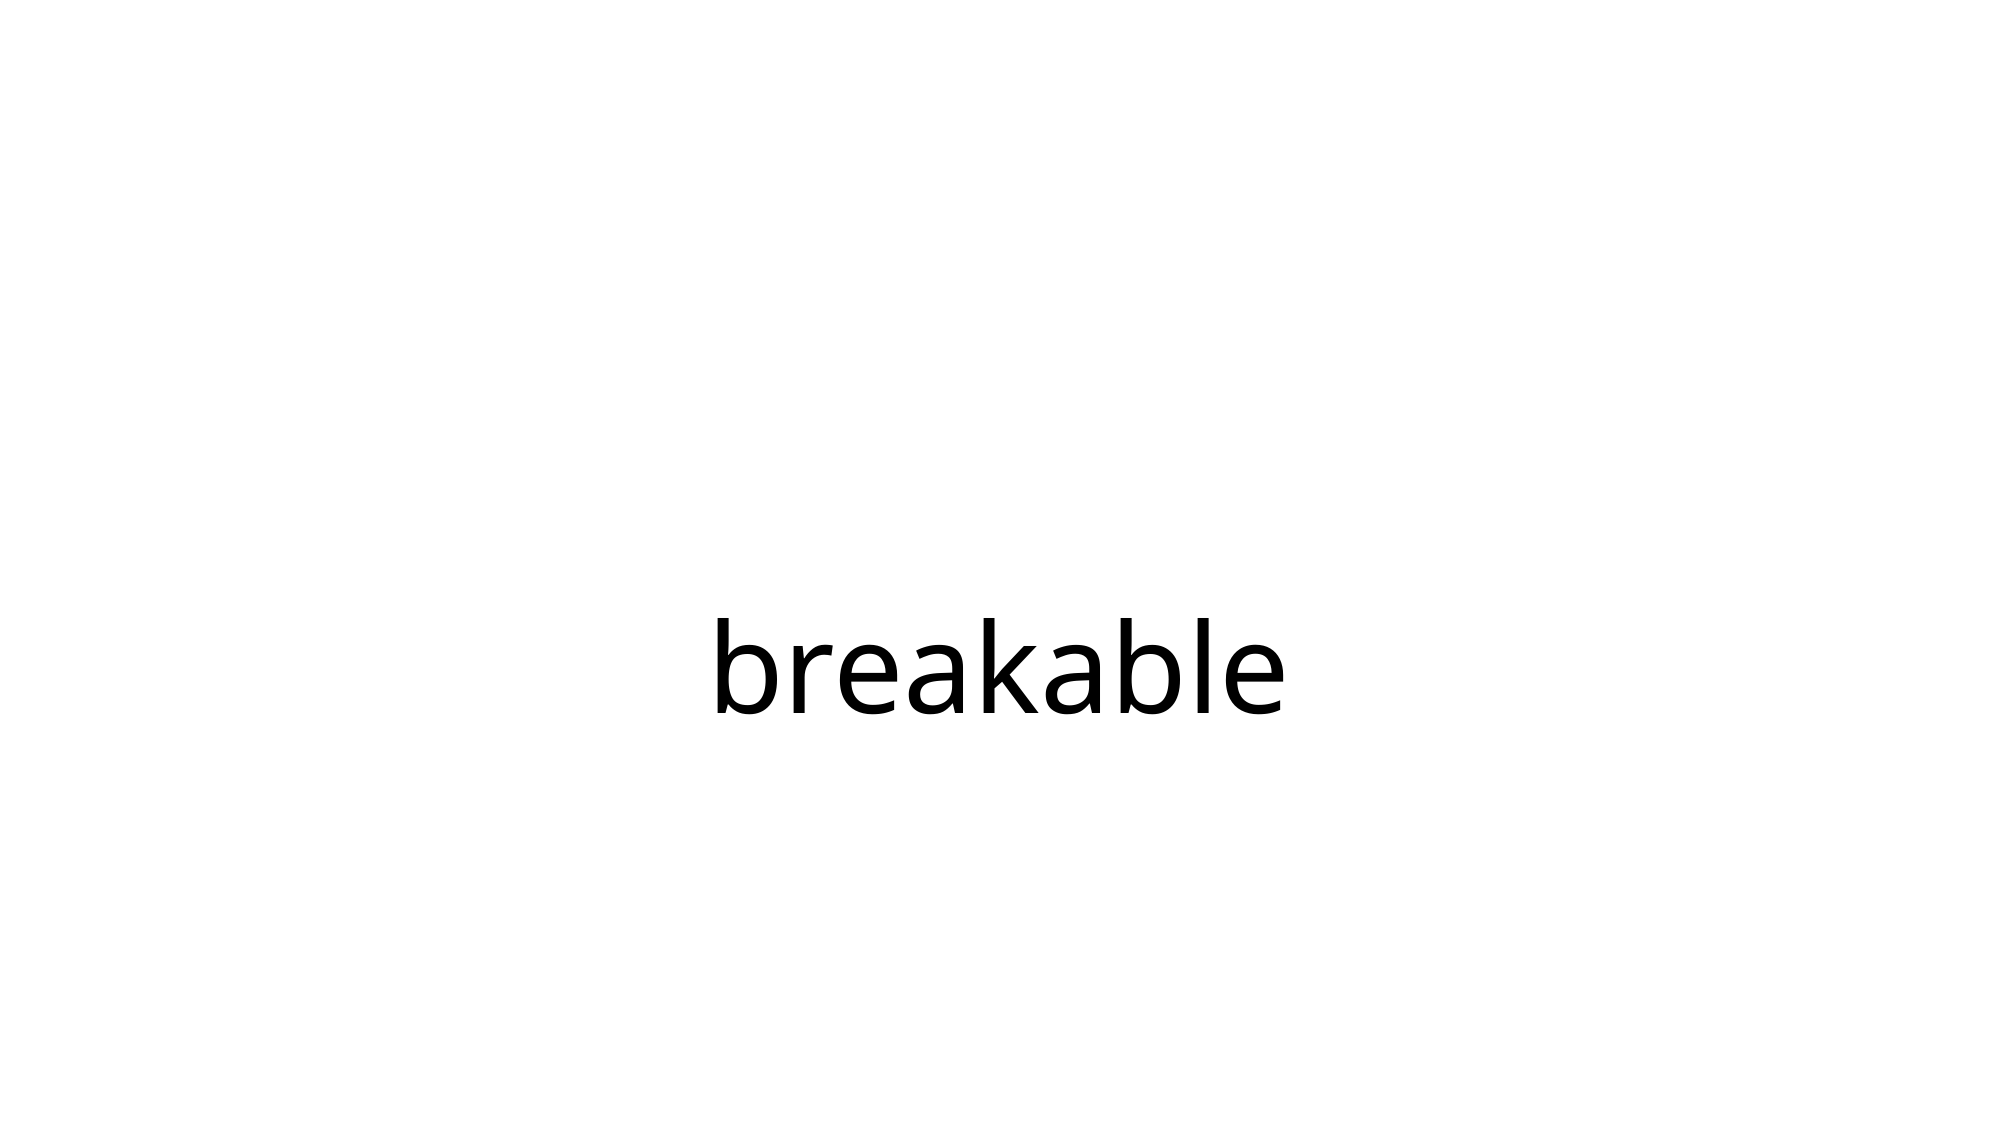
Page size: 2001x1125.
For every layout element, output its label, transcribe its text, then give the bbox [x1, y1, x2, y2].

title breakable [136, 505, 1862, 749]
